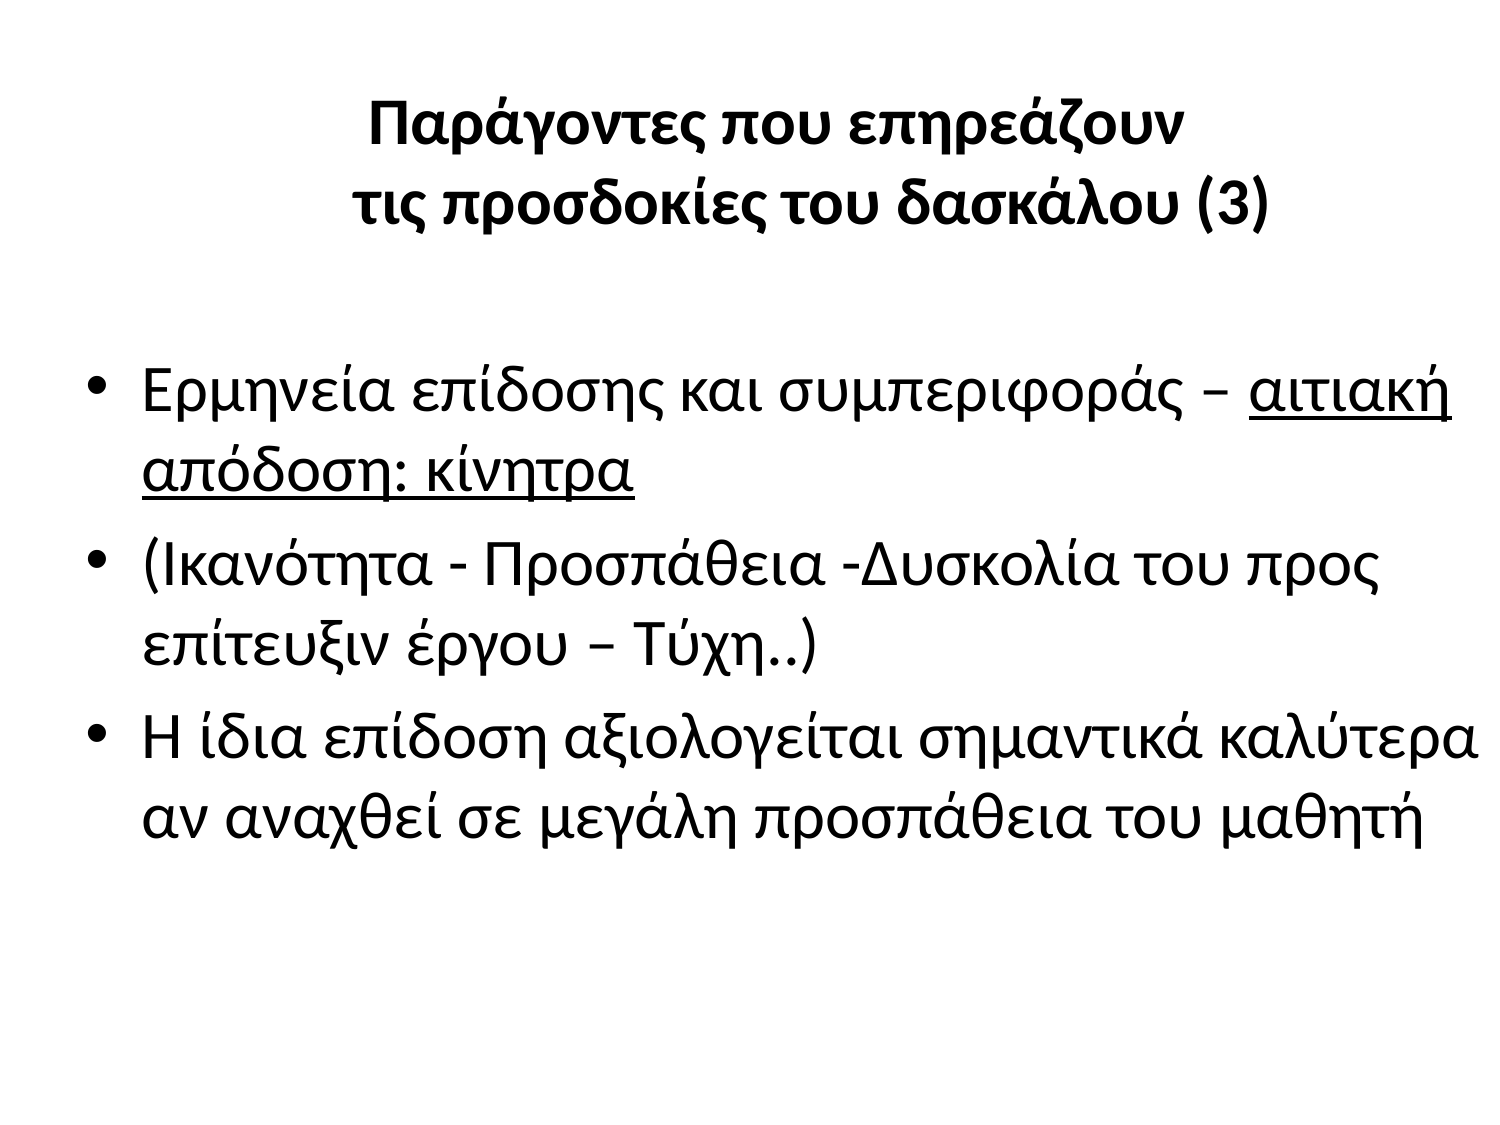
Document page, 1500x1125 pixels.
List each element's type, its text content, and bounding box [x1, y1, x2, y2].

list Παράγοντες που επηρεάζουν τις προσδοκίες του δασκάλου (3) Ερμηνεία επίδοσης και συμπεριφοράς – αιτιακή απόδοση: κίνητρα (Ικανότητα - Προσπάθεια -Δυσκολία του προς επίτευξιν έργου – Τύχη..) Η ίδια επίδοση αξιολογείται σημαντικά καλύτερα αν αναχθεί σε μεγάλη προσπάθεια του μαθητή [70, 70, 1500, 1090]
